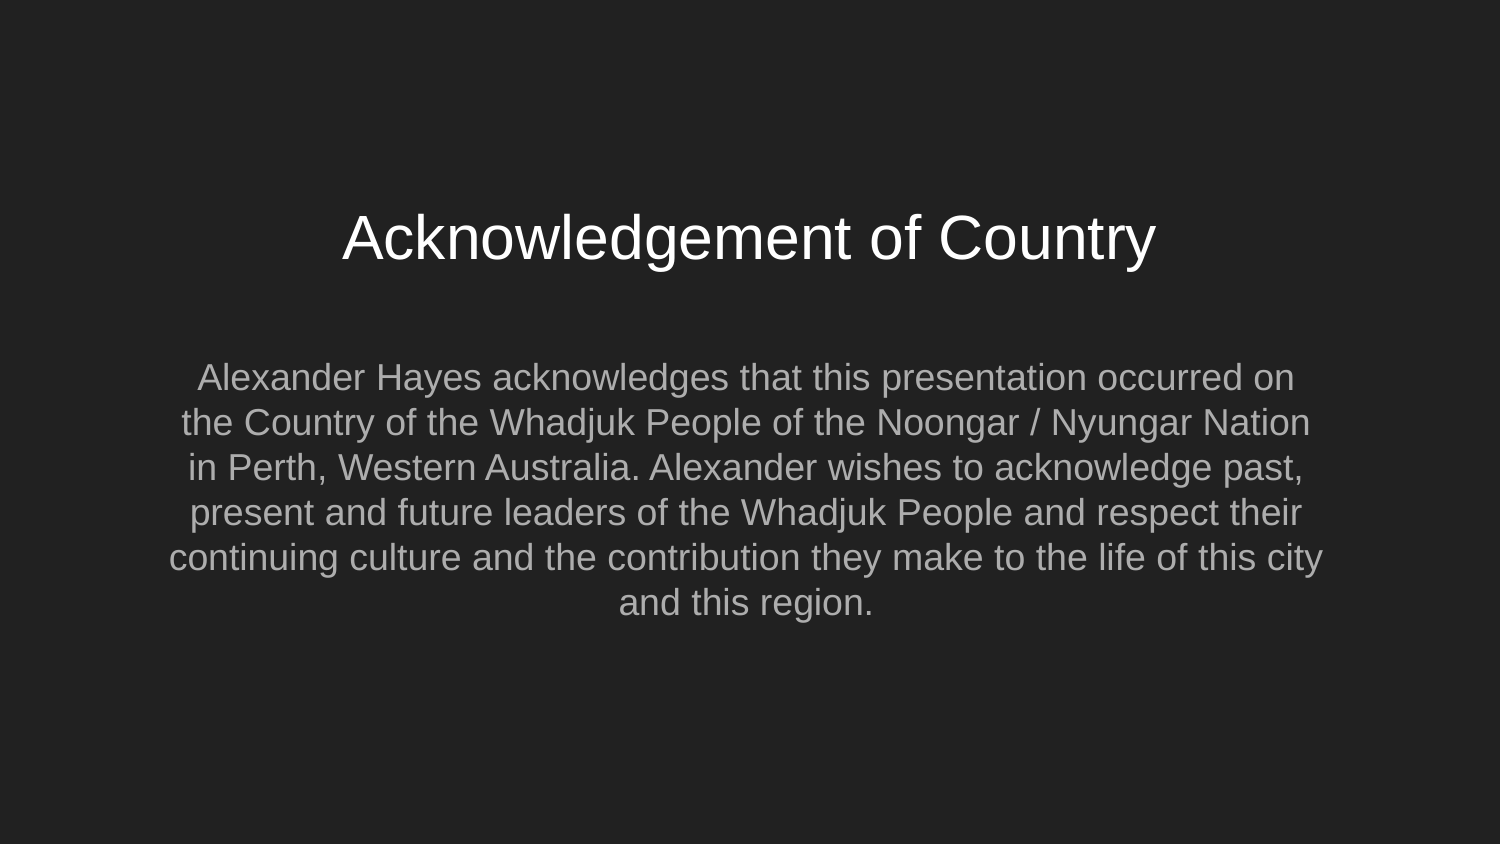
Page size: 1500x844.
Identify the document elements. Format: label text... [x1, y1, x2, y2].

subtitle Alexander Hayes acknowledges that this presentation occurred on the Country of the Whadjuk People of the Noongar / Nyungar Nation in Perth, Western Australia. Alexander wishes to acknowledge past, present and future leaders of the Whadjuk People and respect their continuing culture and the contribution they make to the life of this city and this region. [153, 337, 1340, 503]
title Acknowledgement of Country [51, 122, 1449, 287]
